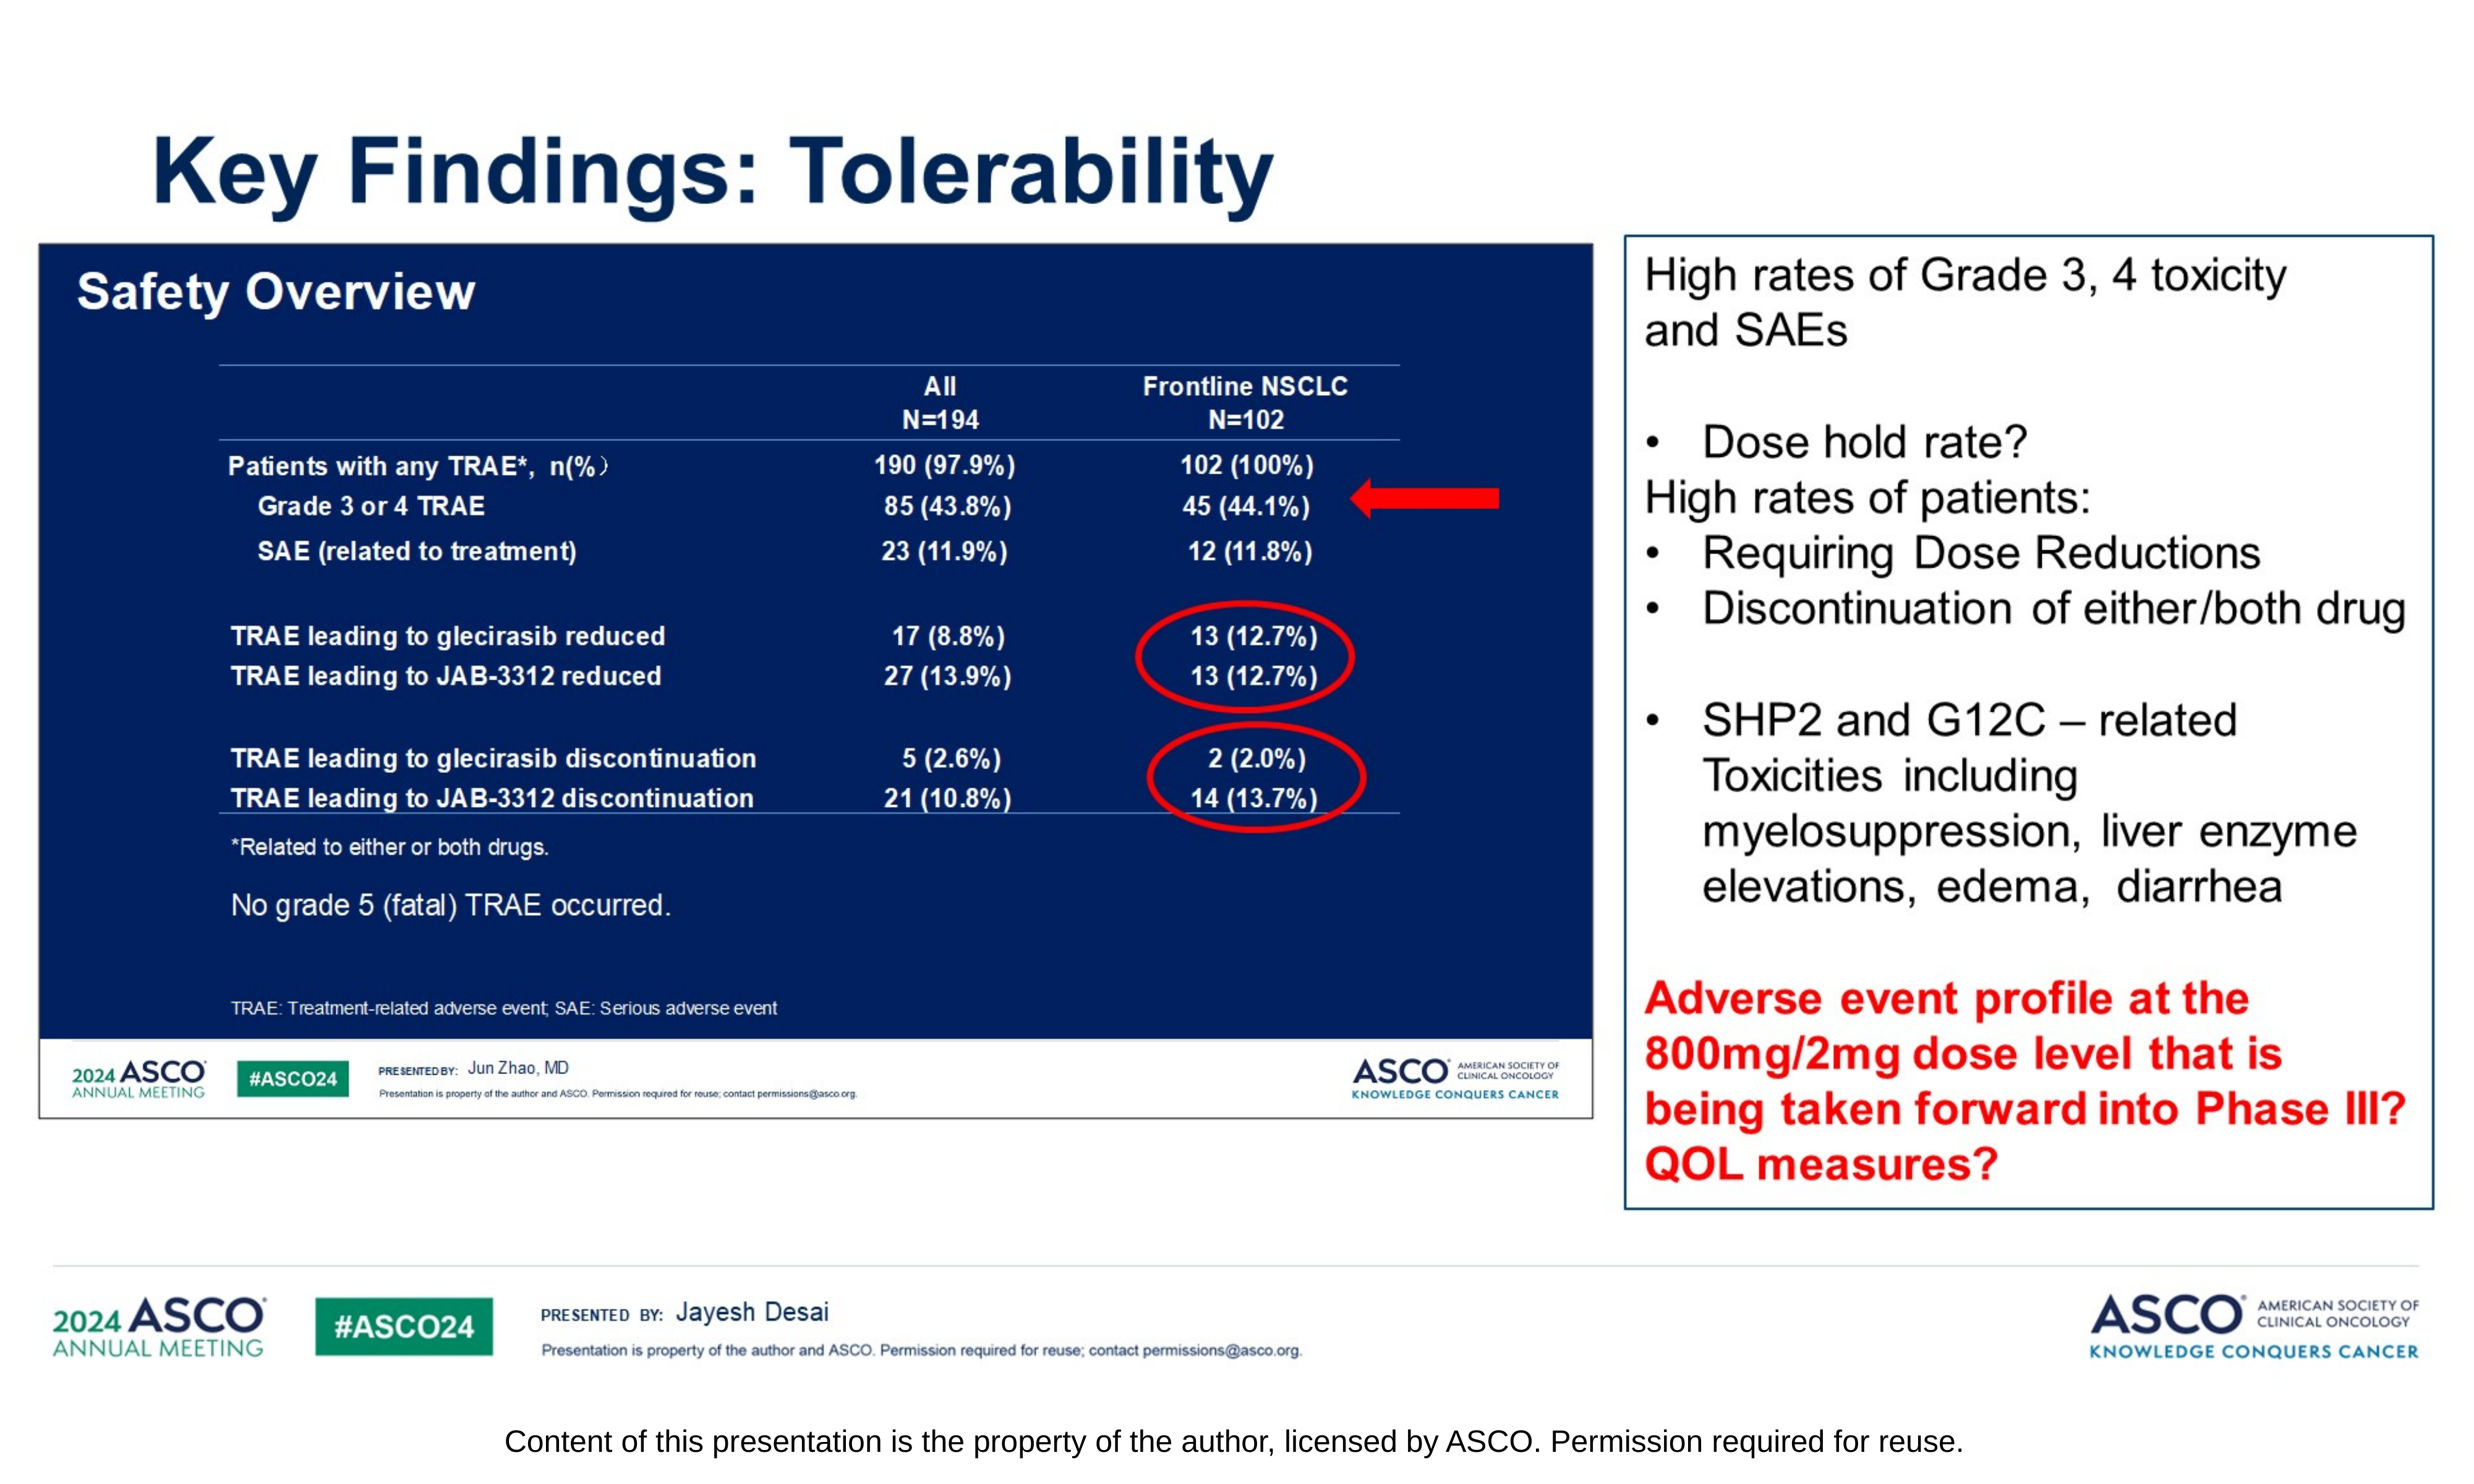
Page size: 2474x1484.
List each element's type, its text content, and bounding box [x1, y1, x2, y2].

text_box Content of this presentation is the property of the author, licensed by ASCO. Permission required for reuse. [0, 1399, 2474, 1477]
picture [2, 0, 2472, 1389]
